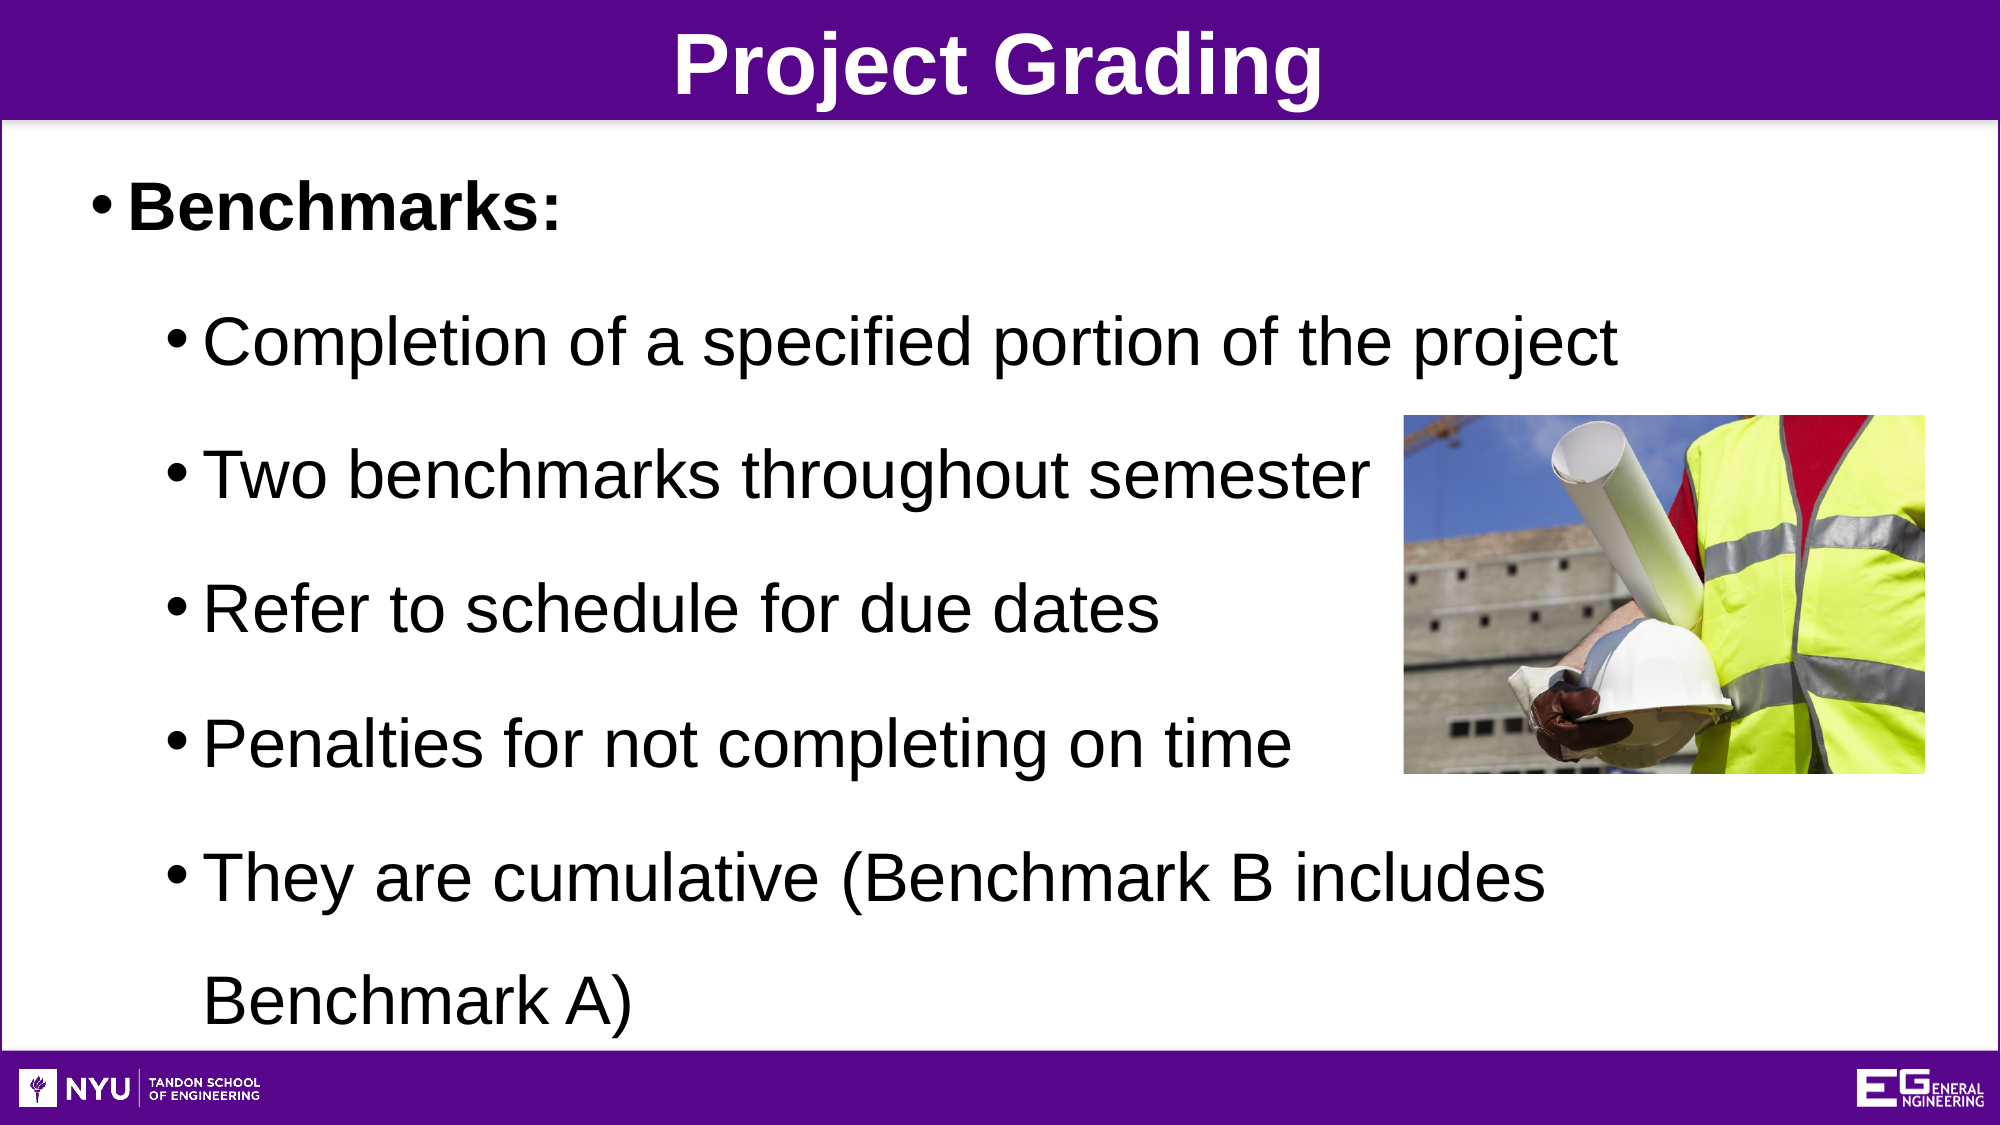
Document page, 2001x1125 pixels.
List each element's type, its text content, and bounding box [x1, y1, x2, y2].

picture [19, 1069, 260, 1107]
list Benchmarks: Completion of a specified portion of the project Two benchmarks throughout semester Refer to schedule for due dates Penalties for not completing on time They are cumulative (Benchmark B includes Benchmark A) [0, 113, 1850, 990]
picture [1856, 1069, 1984, 1107]
list Project Grading [0, 0, 2000, 120]
picture [1403, 415, 1925, 774]
